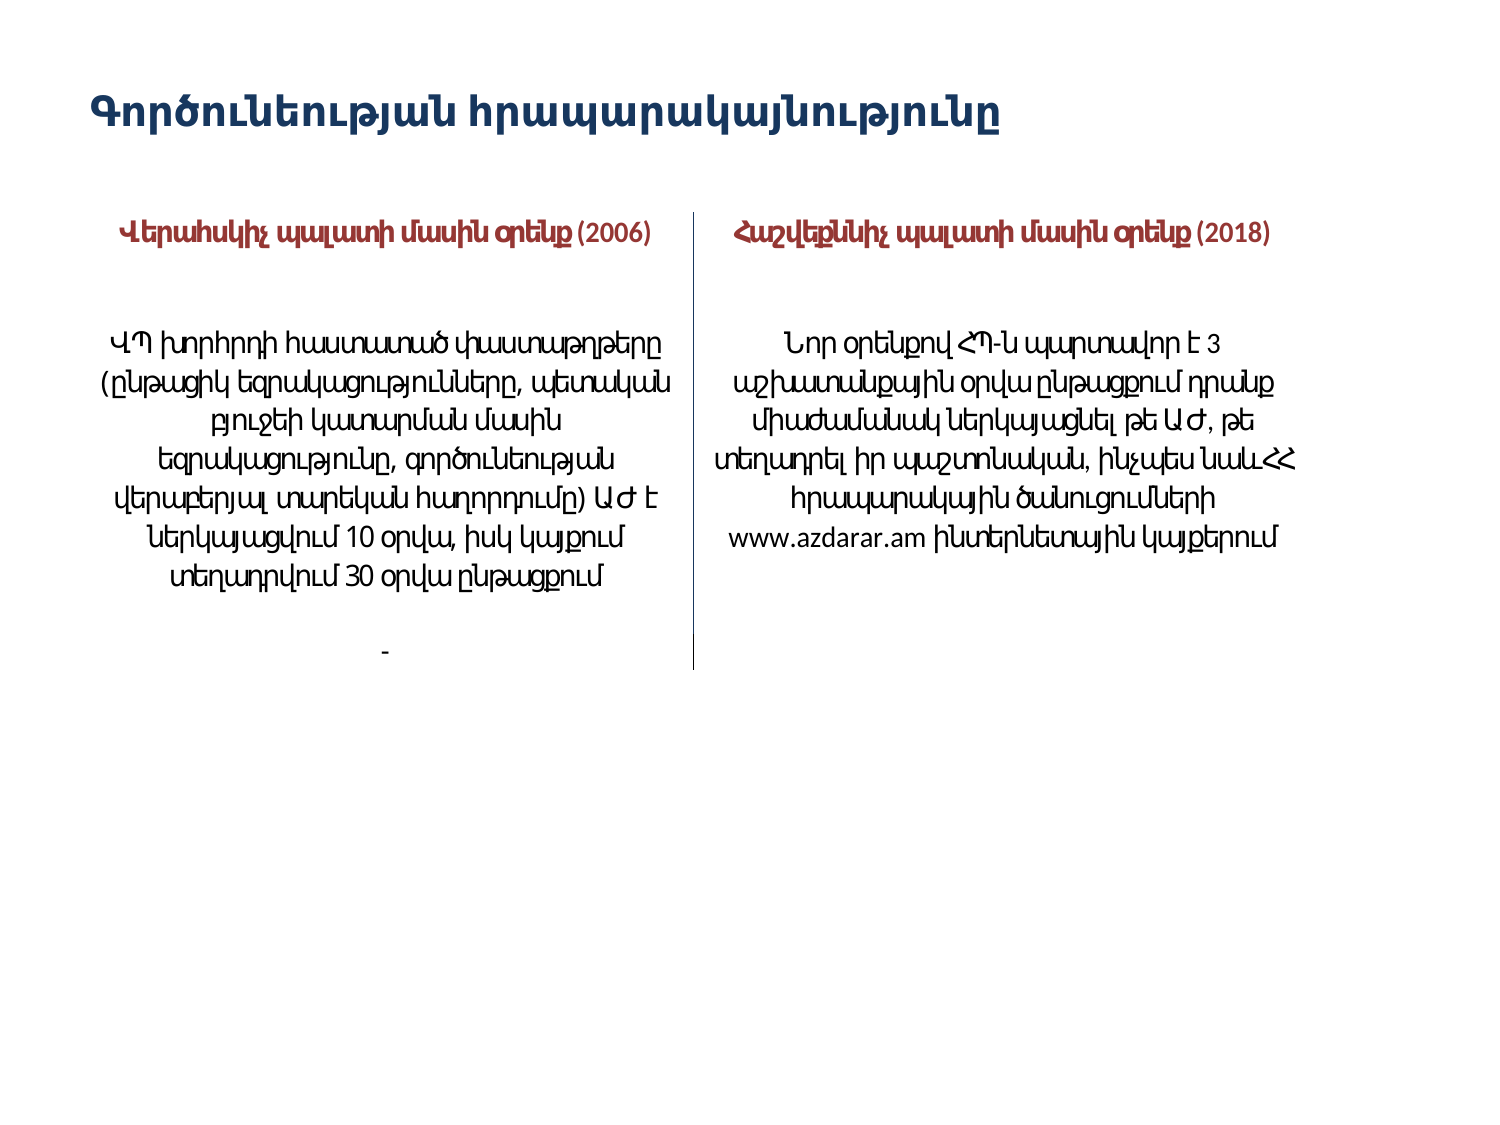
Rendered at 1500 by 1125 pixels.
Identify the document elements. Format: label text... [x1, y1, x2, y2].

title Գործունեության հրապարակայնությունը [75, 45, 1425, 175]
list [74, 212, 1314, 738]
